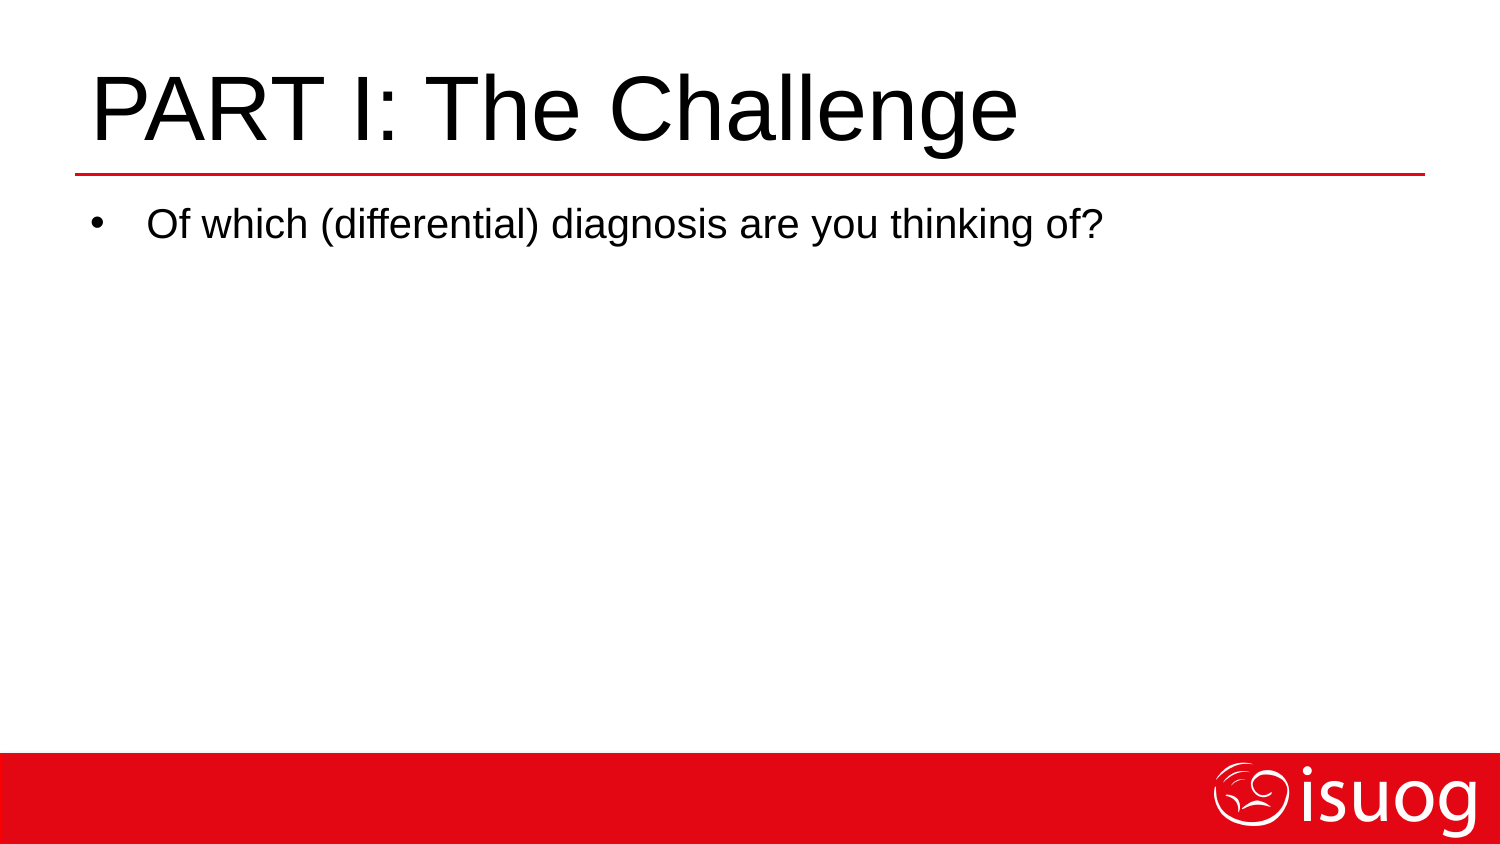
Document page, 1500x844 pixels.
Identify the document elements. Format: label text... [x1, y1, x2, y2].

picture [1214, 753, 1481, 841]
list Of which (differential) diagnosis are you thinking of? [75, 189, 1425, 733]
title PART I: The Challenge [75, 33, 1425, 175]
